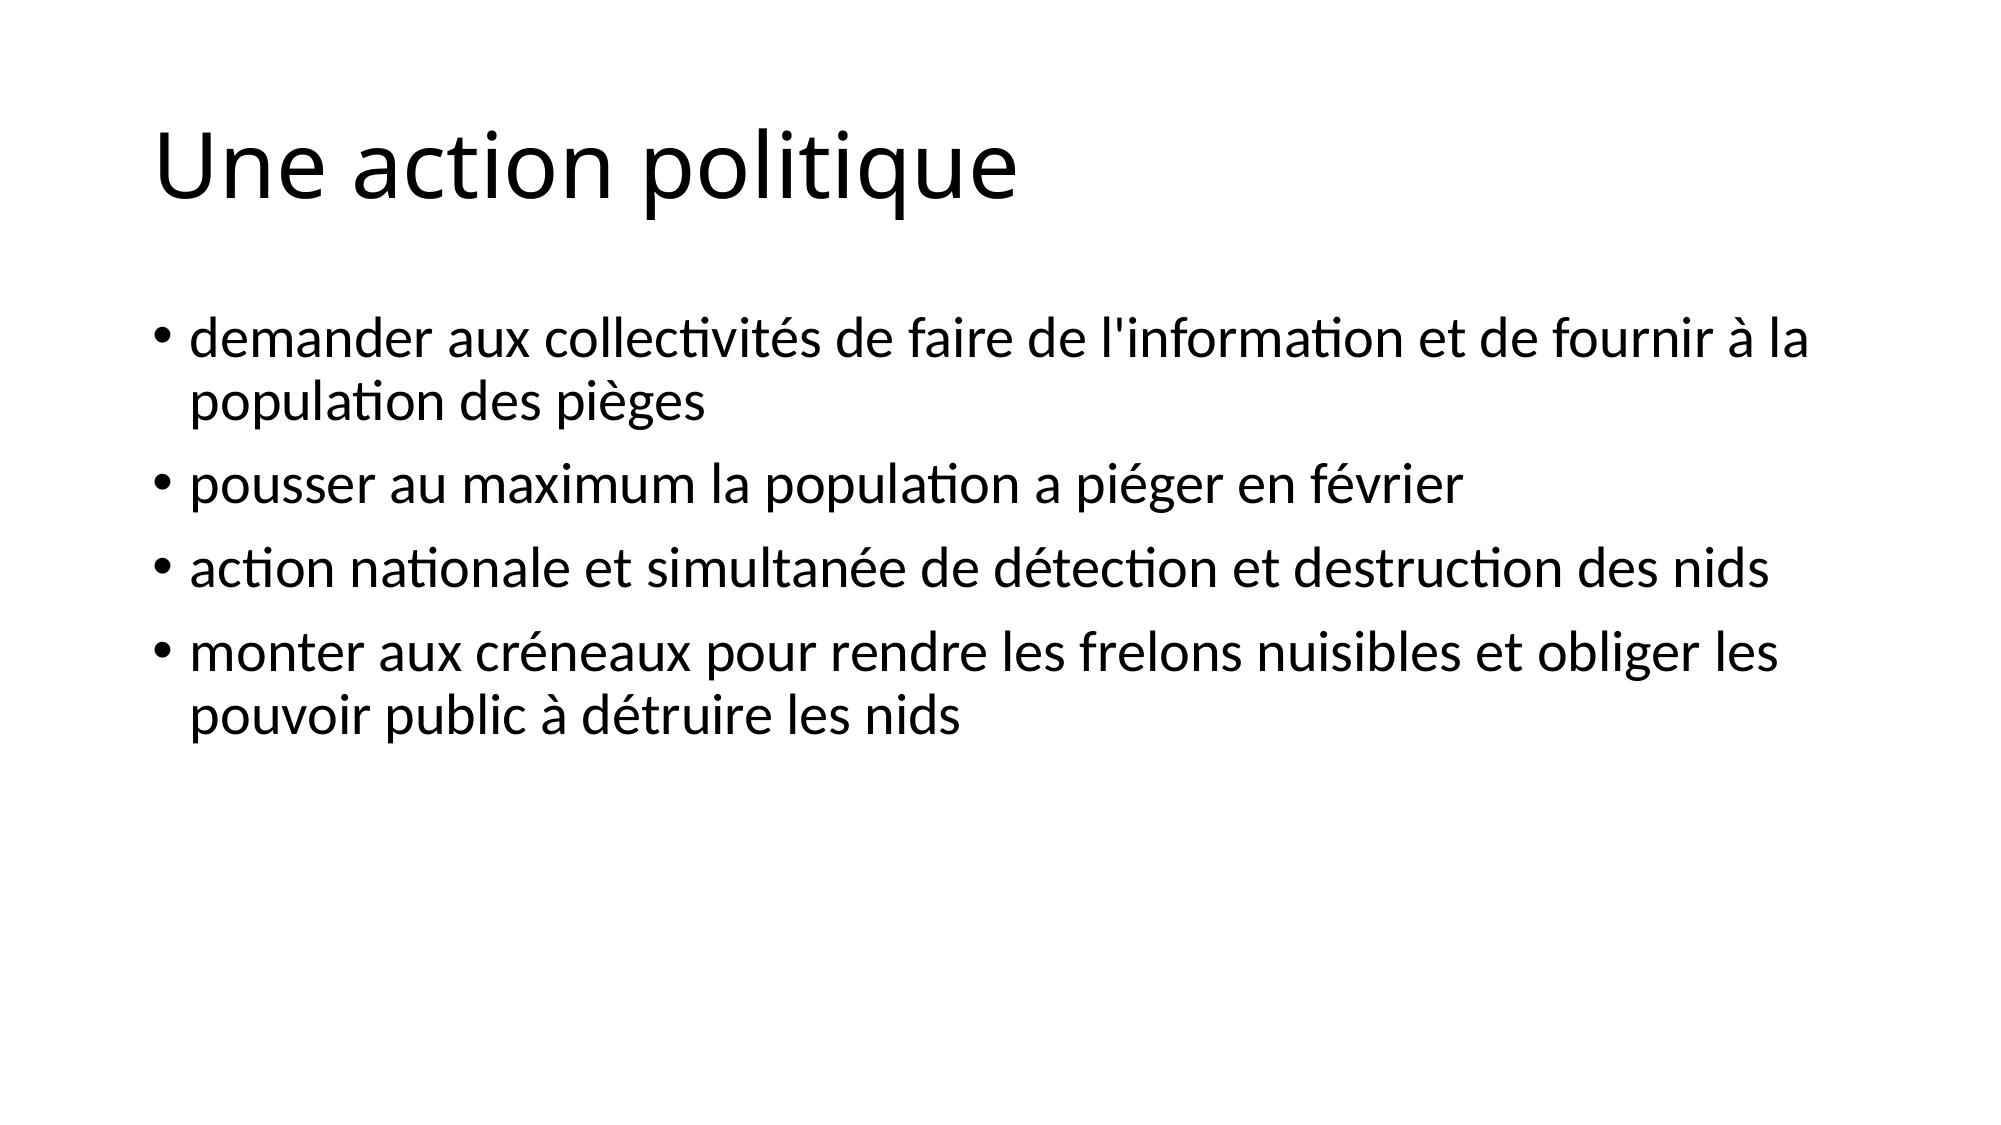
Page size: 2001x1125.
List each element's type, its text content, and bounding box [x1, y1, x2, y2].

title Une action politique [137, 59, 1863, 278]
list demander aux collectivités de faire de l'information et de fournir à la population des pièges pousser au maximum la population a piéger en février action nationale et simultanée de détection et destruction des nids monter aux créneaux pour rendre les frelons nuisibles et obliger les pouvoir public à détruire les nids [137, 299, 1863, 1014]
